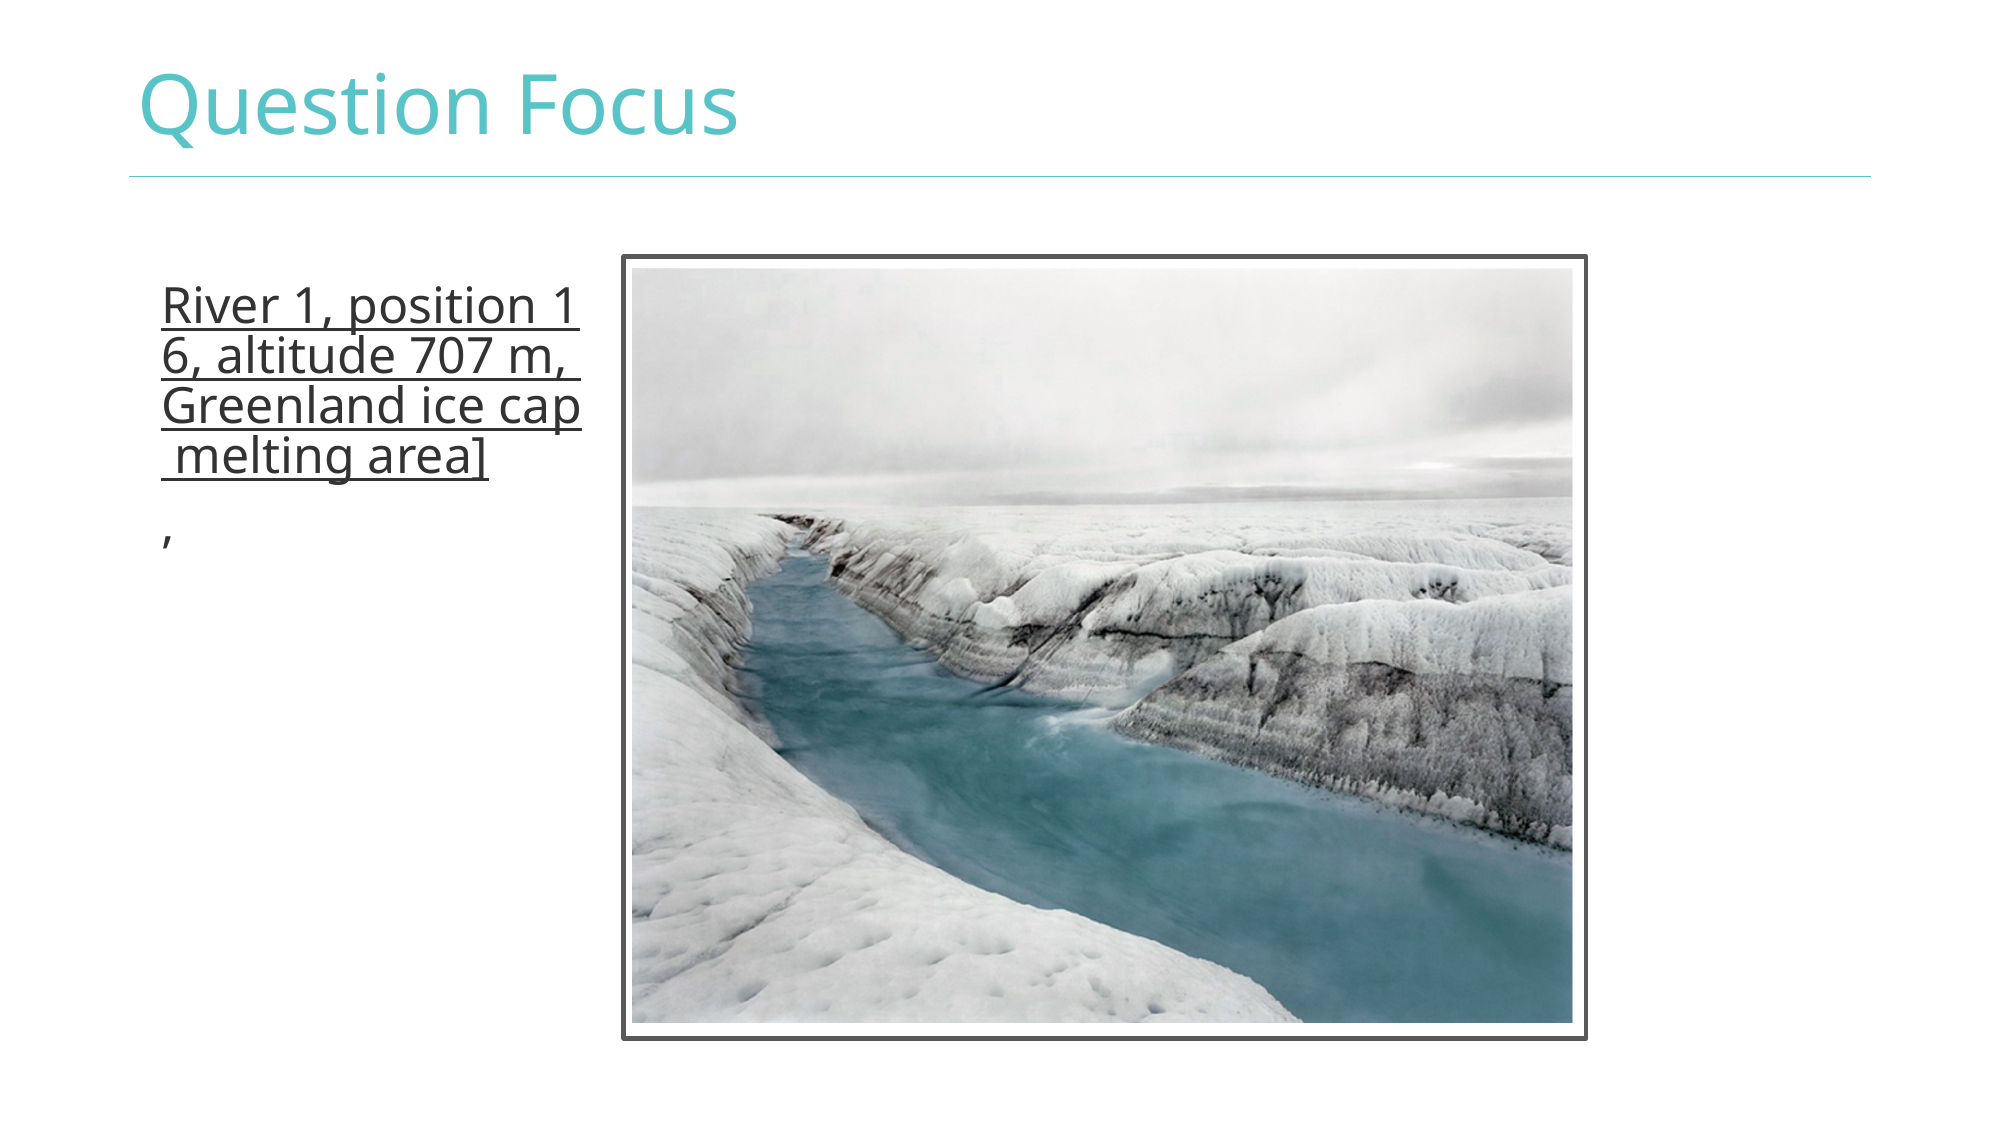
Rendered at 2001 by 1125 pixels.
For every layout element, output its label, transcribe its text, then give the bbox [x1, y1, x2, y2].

picture [625, 258, 1584, 1037]
text_box River 1, position 16, altitude 707 m, Greenland ice cap melting area], [146, 258, 608, 418]
title Question Focus [137, 40, 1863, 175]
